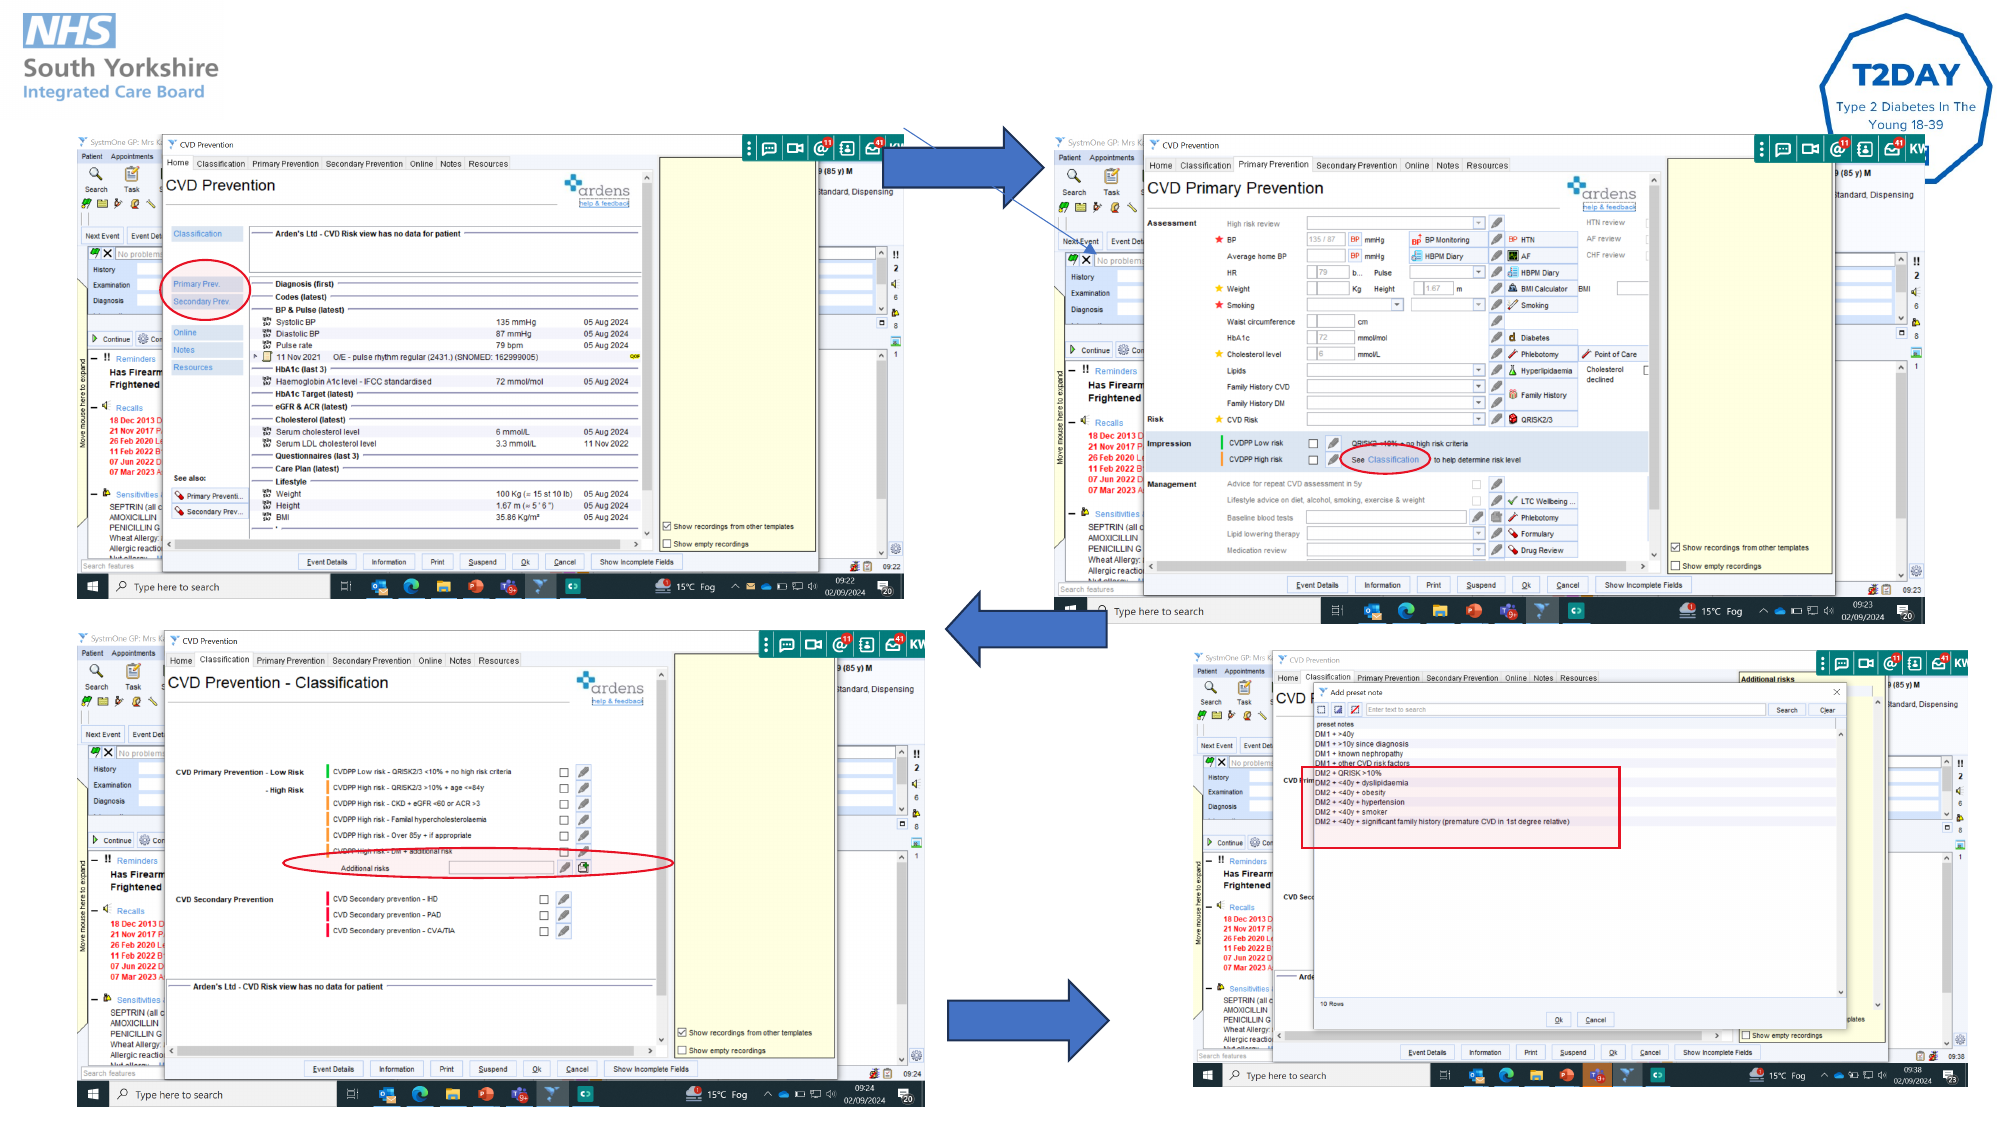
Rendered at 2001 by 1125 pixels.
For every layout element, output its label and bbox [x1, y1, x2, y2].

text_box [944, 589, 1108, 669]
picture [77, 630, 925, 1107]
picture [1054, 0, 2000, 624]
text_box [903, 127, 1097, 255]
picture [77, 134, 904, 599]
text_box [947, 978, 1111, 1063]
picture [1193, 650, 1968, 1087]
